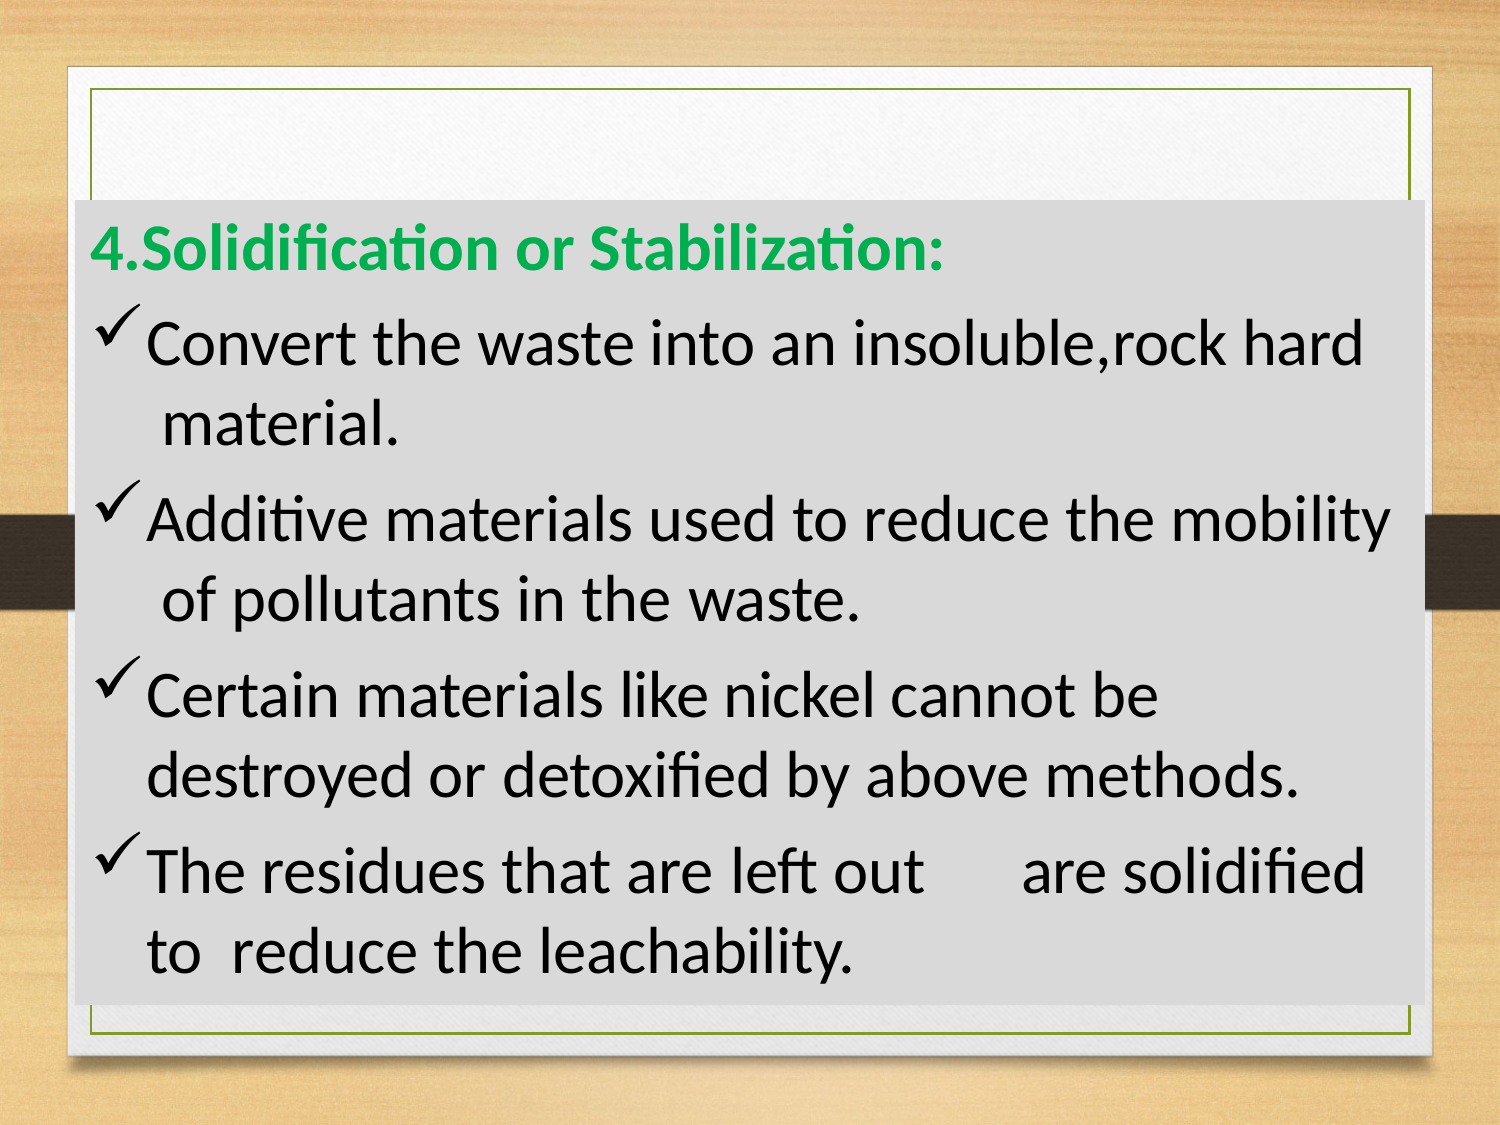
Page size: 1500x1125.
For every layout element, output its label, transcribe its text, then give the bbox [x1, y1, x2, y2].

text_box [74, 200, 1425, 1006]
text_box 4.Solidification or Stabilization: Convert the waste into an insoluble,rock hard material. Additive materials used to reduce the mobility of pollutants in the waste. Certain materials like nickel cannot be destroyed or detoxified by above methods. The residues that are left out are solidified to reduce the leachability. [87, 185, 1404, 988]
picture [0, 0, 1500, 1125]
